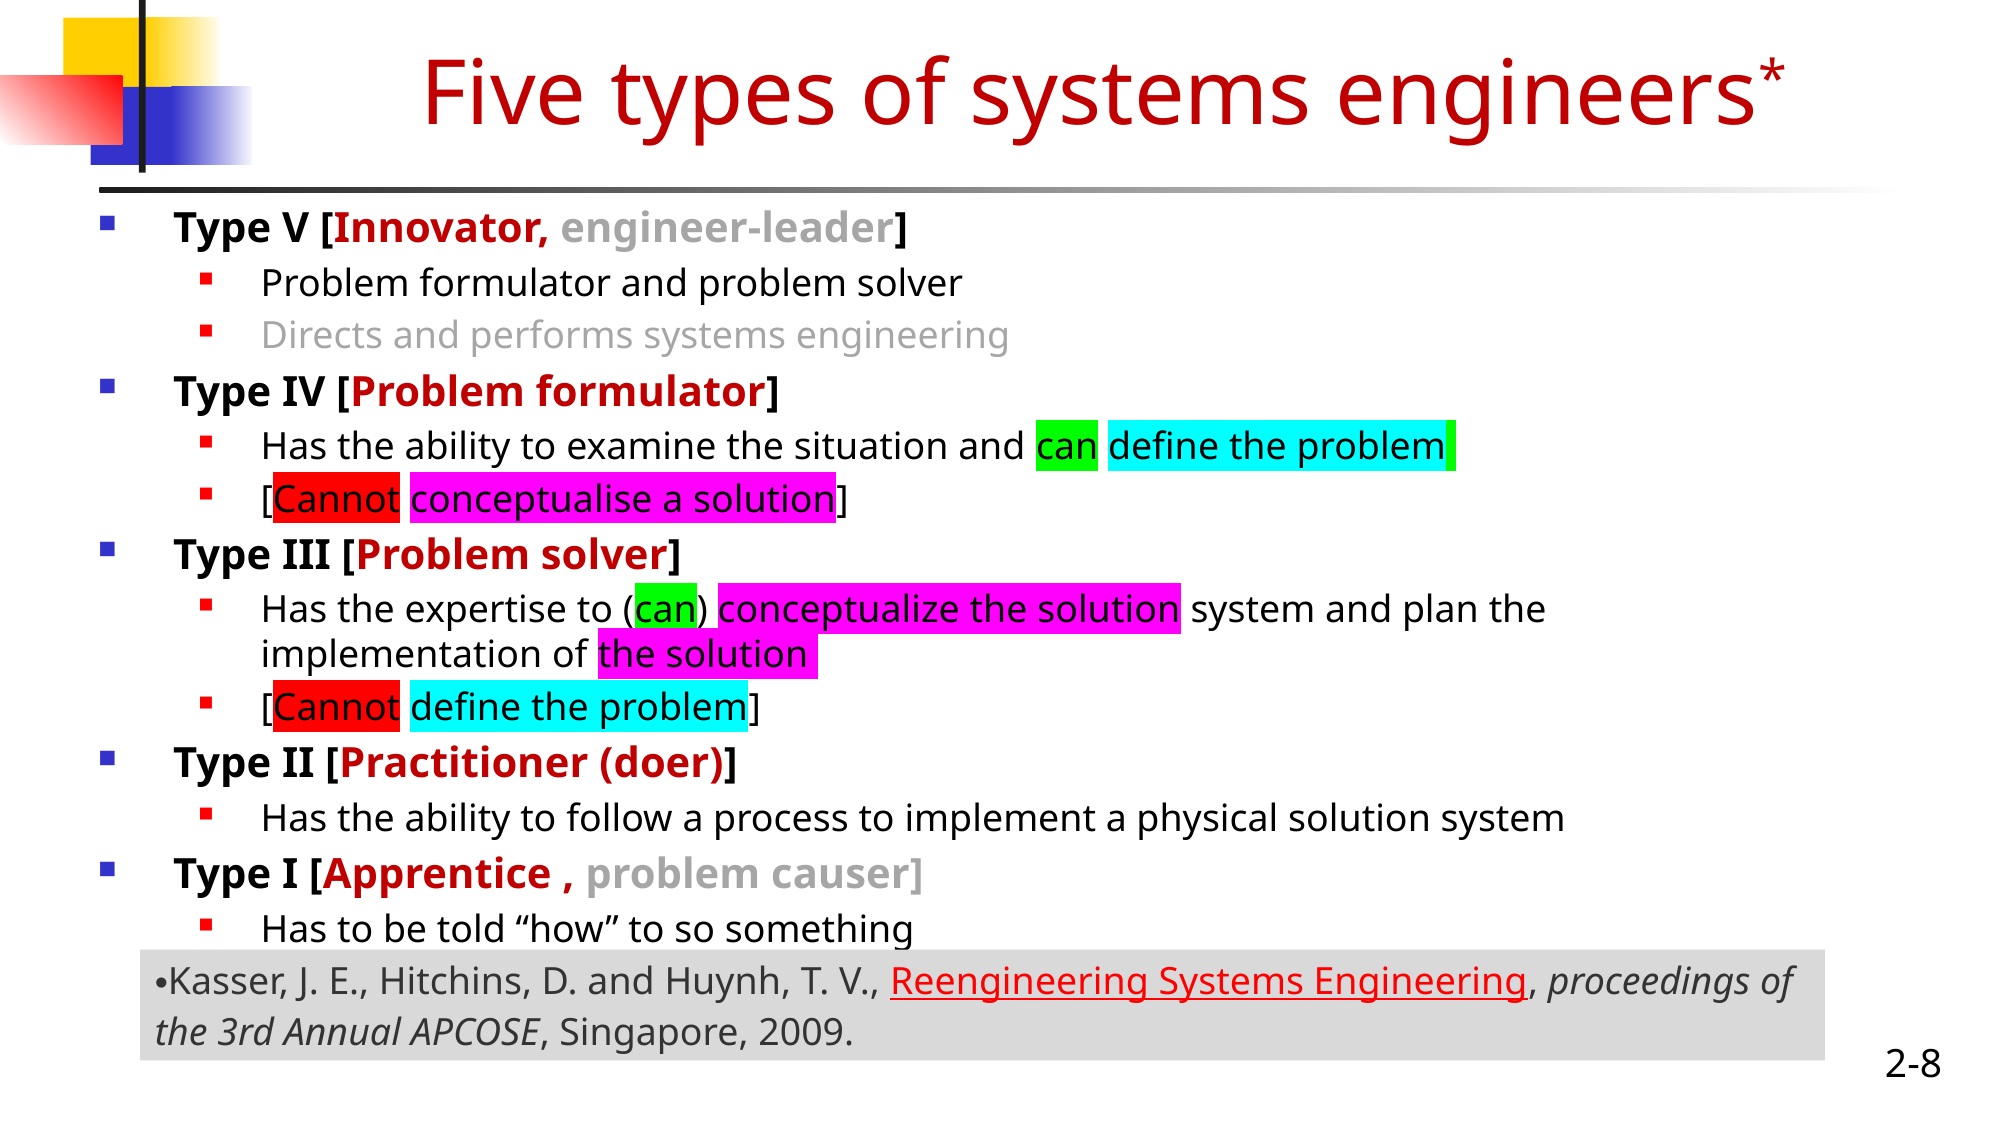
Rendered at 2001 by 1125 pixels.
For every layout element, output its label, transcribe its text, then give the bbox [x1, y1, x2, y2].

list Type V [Innovator, engineer-leader] Problem formulator and problem solver Directs and performs systems engineering Type IV [Problem formulator] Has the ability to examine the situation and can define the problem [Cannot conceptualise a solution] Type III [Problem solver] Has the expertise to (can) conceptualize the solution system and plan the implementation of the solution [Cannot define the problem] Type II [Practitioner (doer)] Has the ability to follow a process to implement a physical solution system Type I [Apprentice , problem causer] Has to be told “how” to so something [82, 193, 1826, 969]
text_box Kasser, J. E., Hitchins, D. and Huynh, T. V., Reengineering Systems Engineering, proceedings of the 3rd Annual APCOSE, Singapore, 2009. [140, 949, 1825, 1061]
title Five types of systems engineers* [249, 24, 1958, 151]
slide_number 2-8 [1540, 1023, 1958, 1100]
